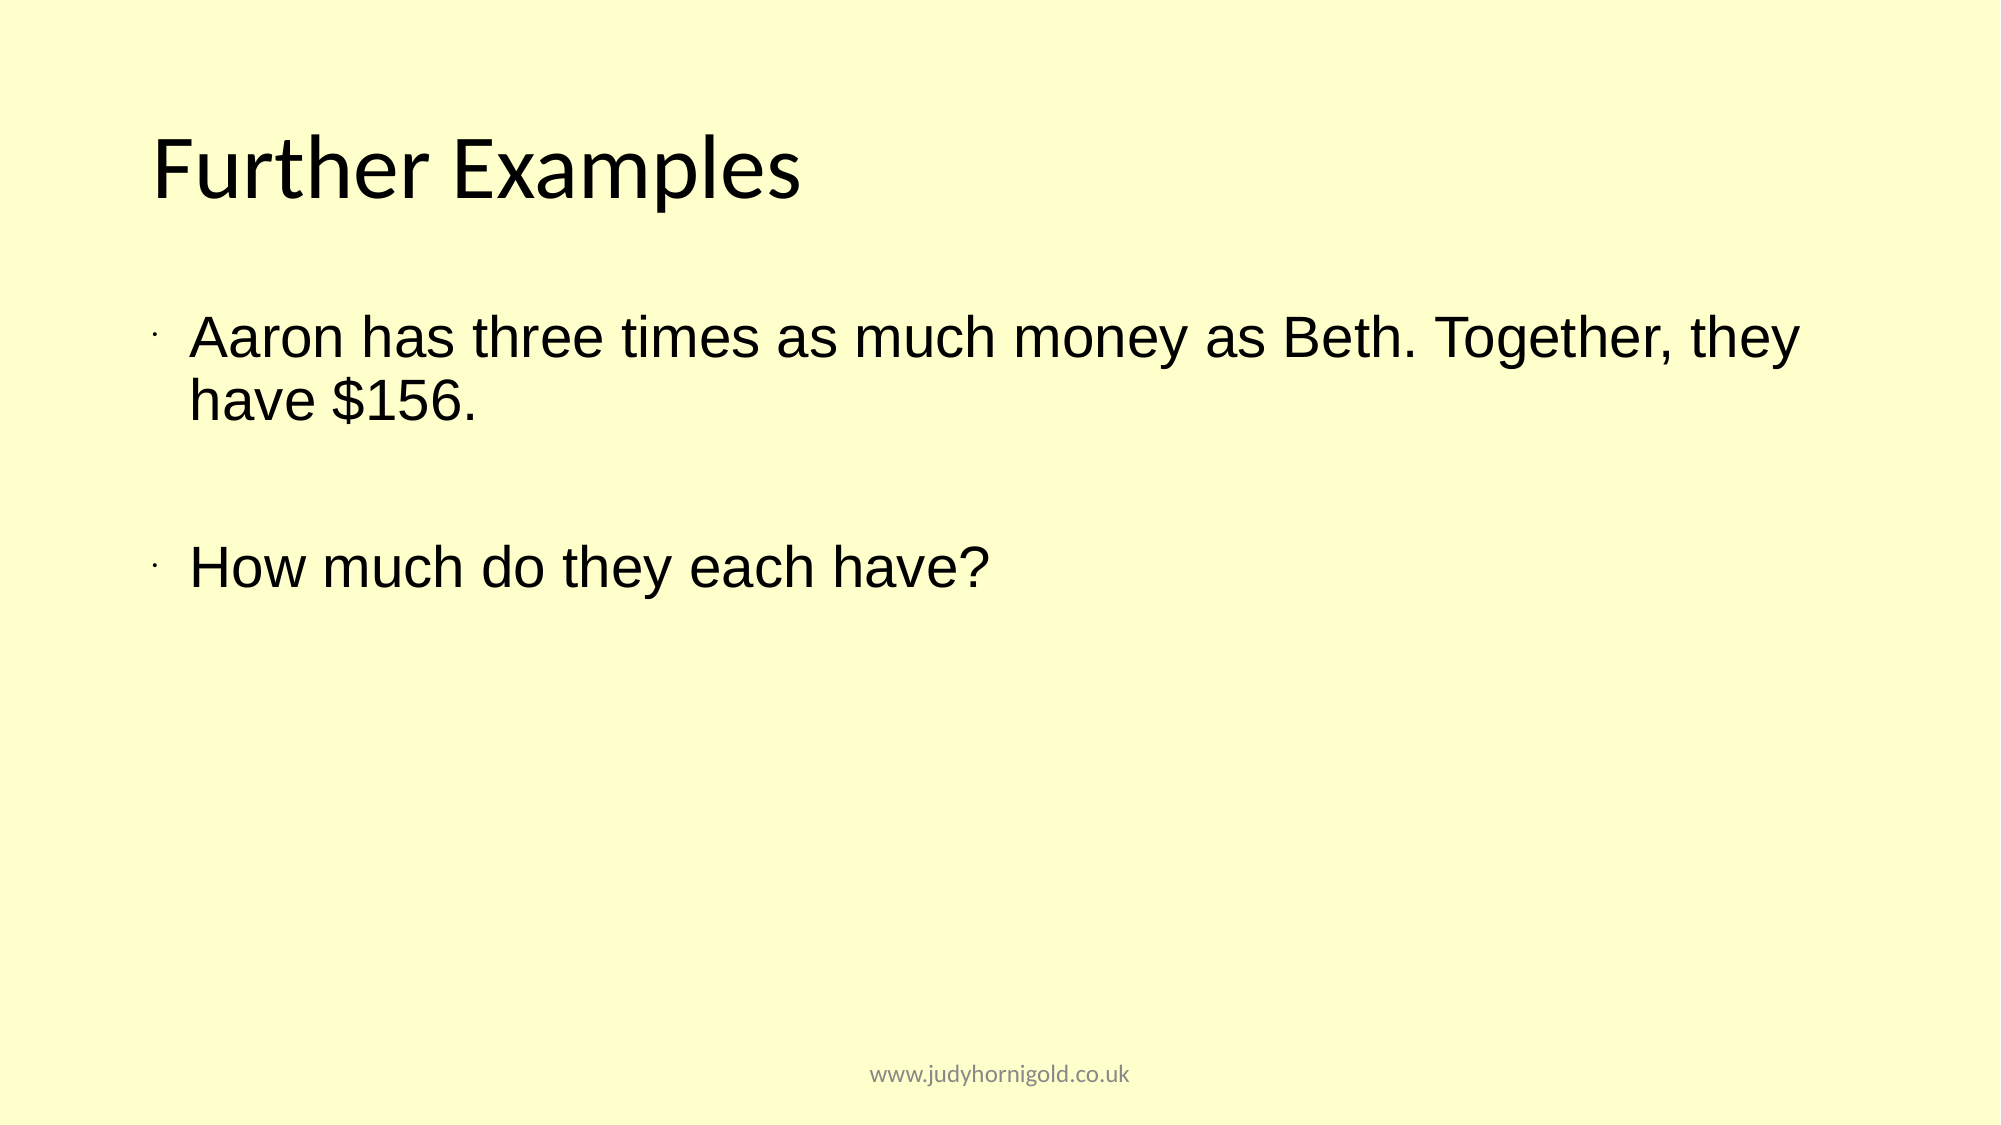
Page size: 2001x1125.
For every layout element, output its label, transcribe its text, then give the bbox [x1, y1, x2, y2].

footer www.judyhornigold.co.uk [662, 1042, 1338, 1103]
title Further Examples [137, 59, 1863, 278]
list Aaron has three times as much money as Beth. Together, they have $156. How much do they each have? [137, 299, 1863, 1014]
